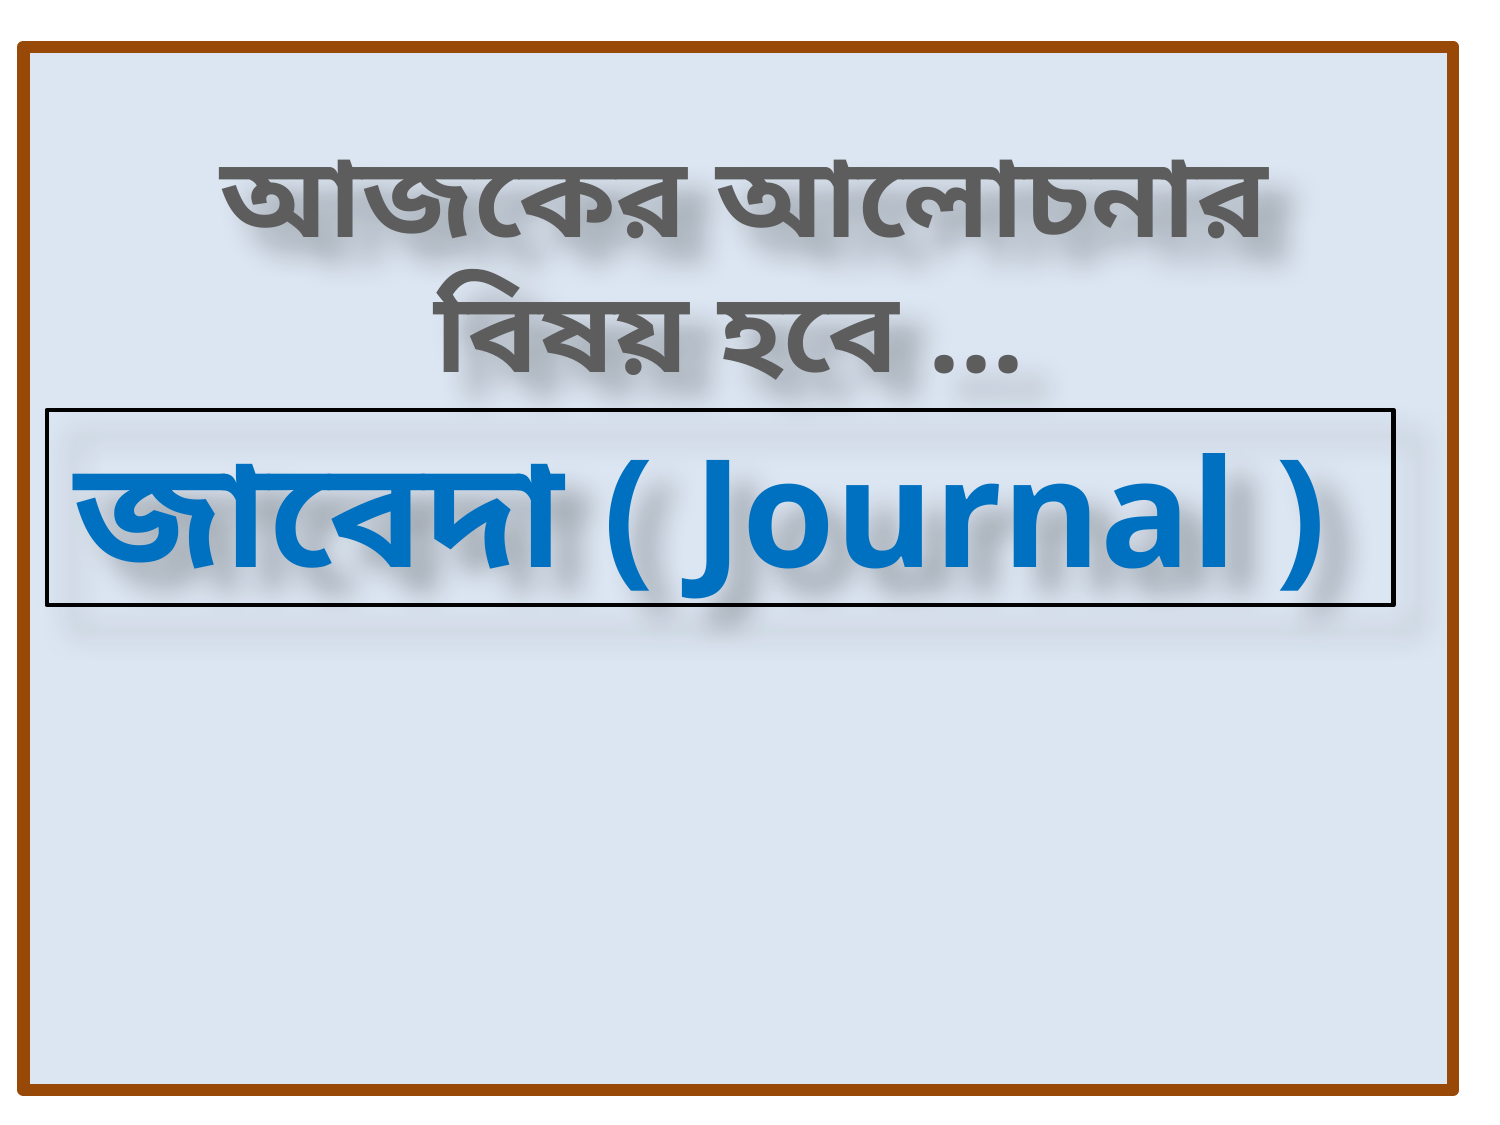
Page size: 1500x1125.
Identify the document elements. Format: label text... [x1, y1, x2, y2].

text_box জাবেদা ( Journal ) [46, 410, 1394, 606]
text_box [21, 45, 1455, 1092]
text_box আজকের আলোচনার বিষয় হবে ... [70, 117, 1418, 403]
